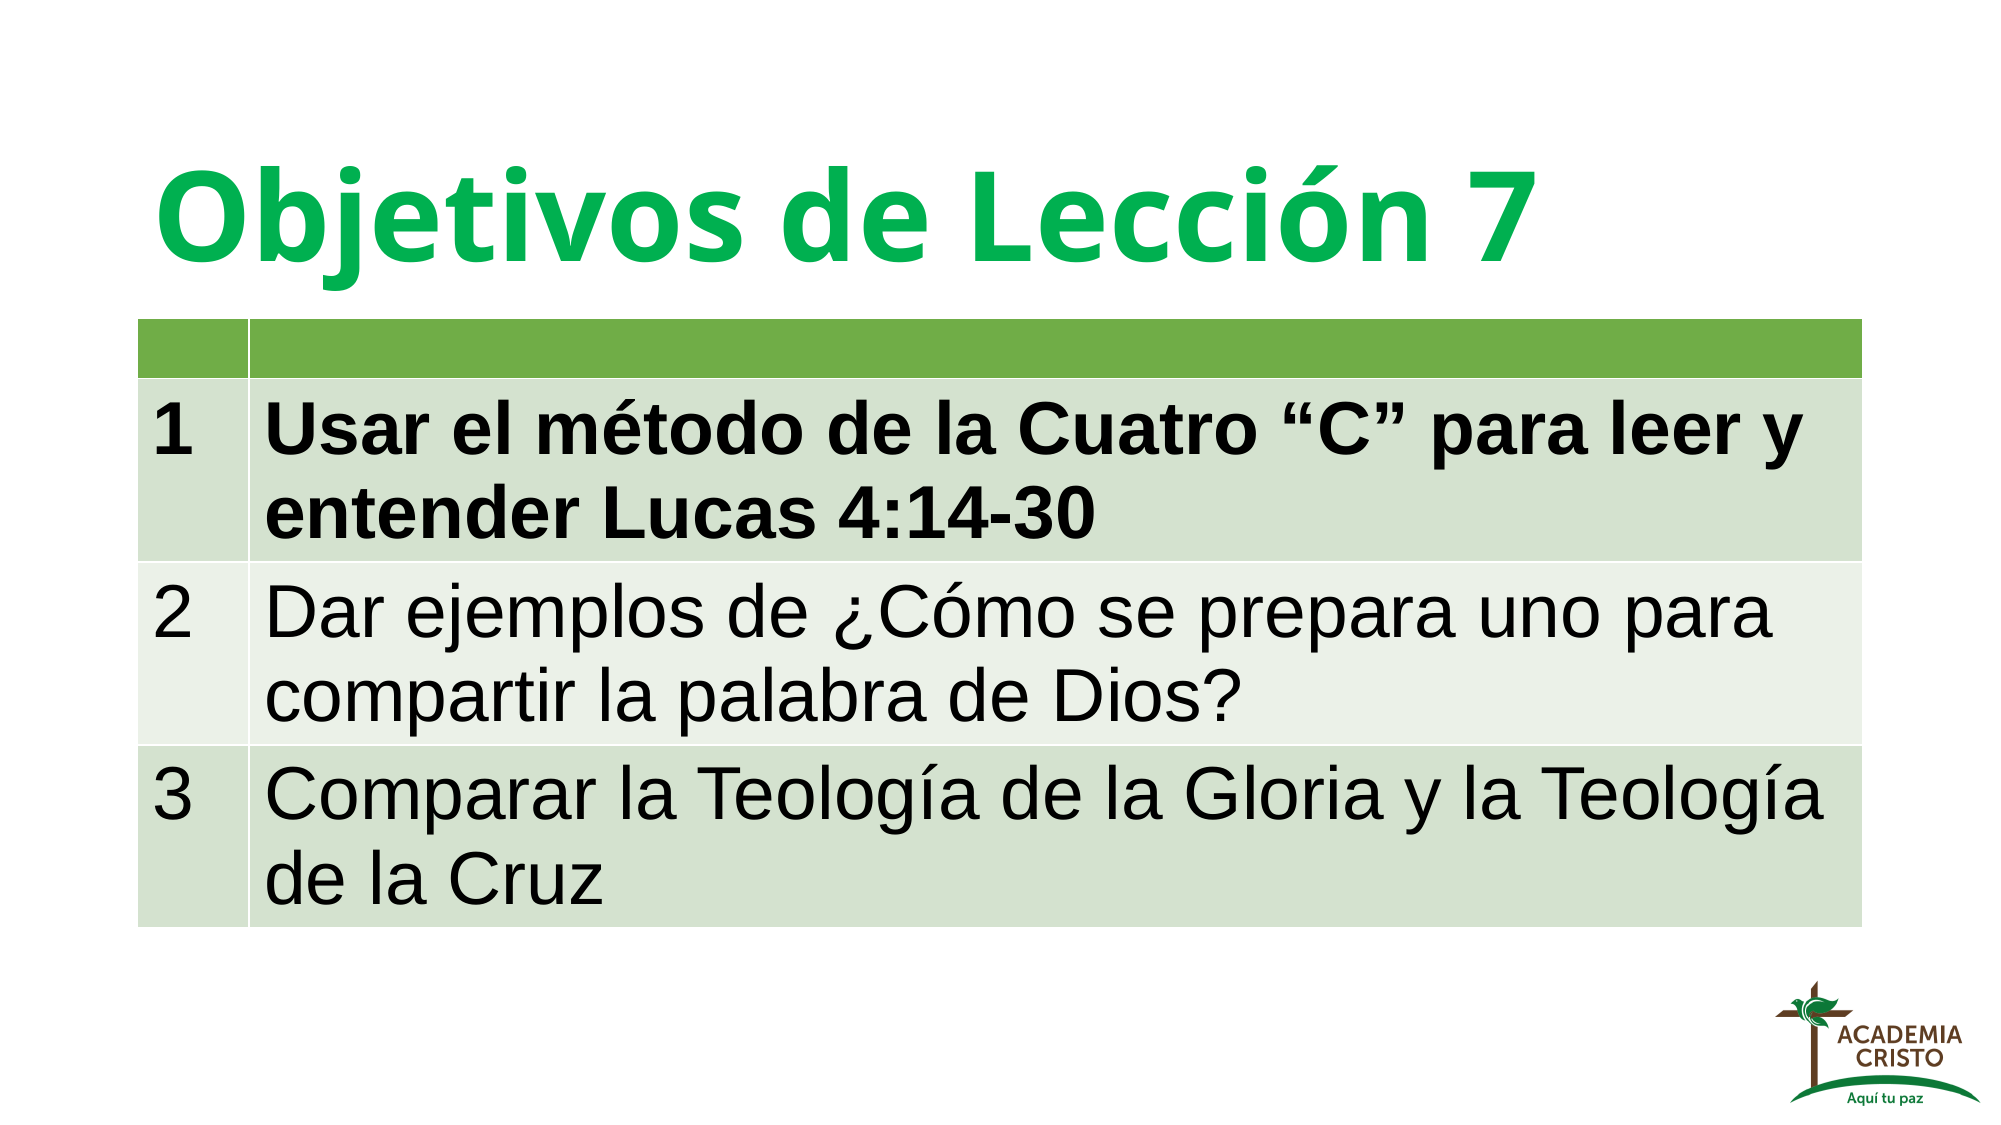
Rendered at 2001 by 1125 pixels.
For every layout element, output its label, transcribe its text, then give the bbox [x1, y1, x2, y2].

table_header [250, 319, 1862, 378]
title Objetivos de Lección 7 [137, 106, 1863, 317]
table_header [138, 319, 248, 378]
table_cell 3 [138, 746, 248, 927]
table_cell 1 [138, 379, 248, 561]
table_cell Usar el método de la Cuatro “C” para leer y entender Lucas 4:14-30 [250, 379, 1862, 561]
table_cell Comparar la Teología de la Gloria y la Teología de la Cruz [250, 746, 1862, 927]
table_cell 2 [138, 563, 248, 744]
table_cell Dar ejemplos de ¿Cómo se prepara uno para compartir la palabra de Dios? [250, 563, 1862, 744]
picture [1759, 972, 2000, 1125]
